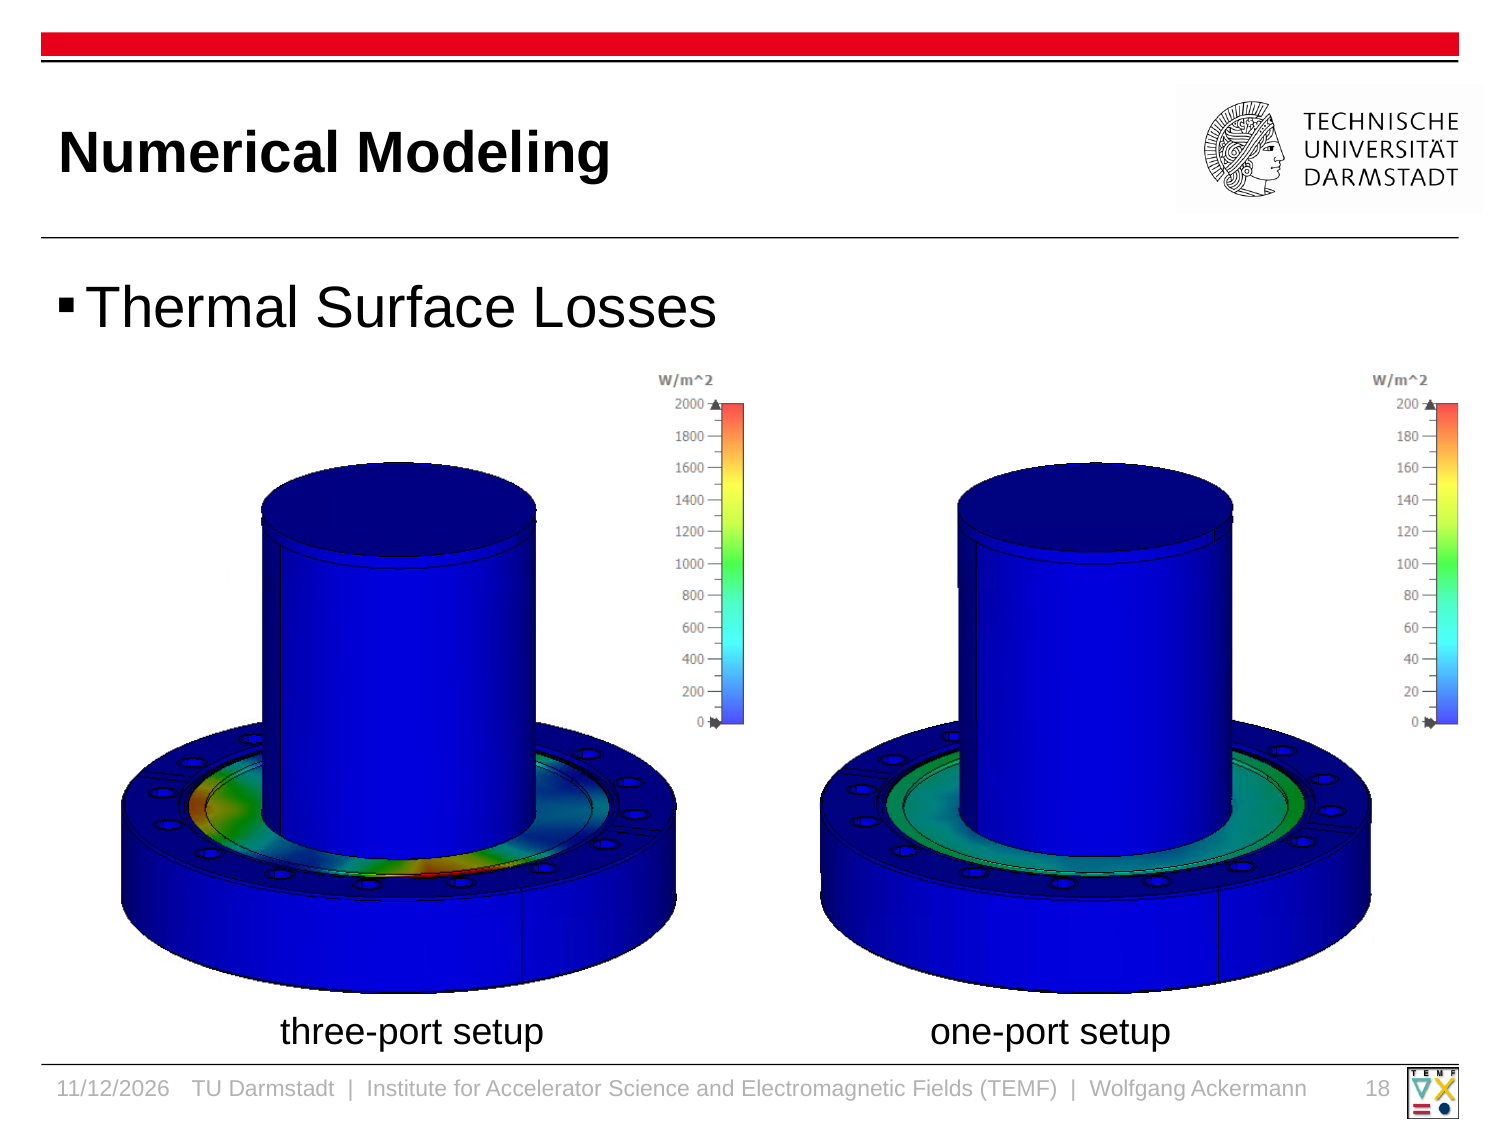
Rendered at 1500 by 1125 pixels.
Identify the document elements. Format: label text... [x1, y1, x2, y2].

picture [819, 374, 1459, 994]
text_box one-port setup [915, 1001, 1247, 1060]
picture [1407, 1067, 1459, 1119]
title Numerical Modeling [58, 79, 1188, 218]
list Thermal Surface Losses [40, 260, 1459, 1048]
text_box three-port setup [265, 1001, 597, 1060]
footer TU Darmstadt | Institute for Accelerator Science and Electromagnetic Fields (TEMF) | Wolfgang Ackermann [195, 1057, 1359, 1118]
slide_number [41, 1057, 195, 1118]
slide_number 18 [1359, 1057, 1406, 1118]
picture [1188, 84, 1483, 214]
picture [118, 374, 745, 994]
